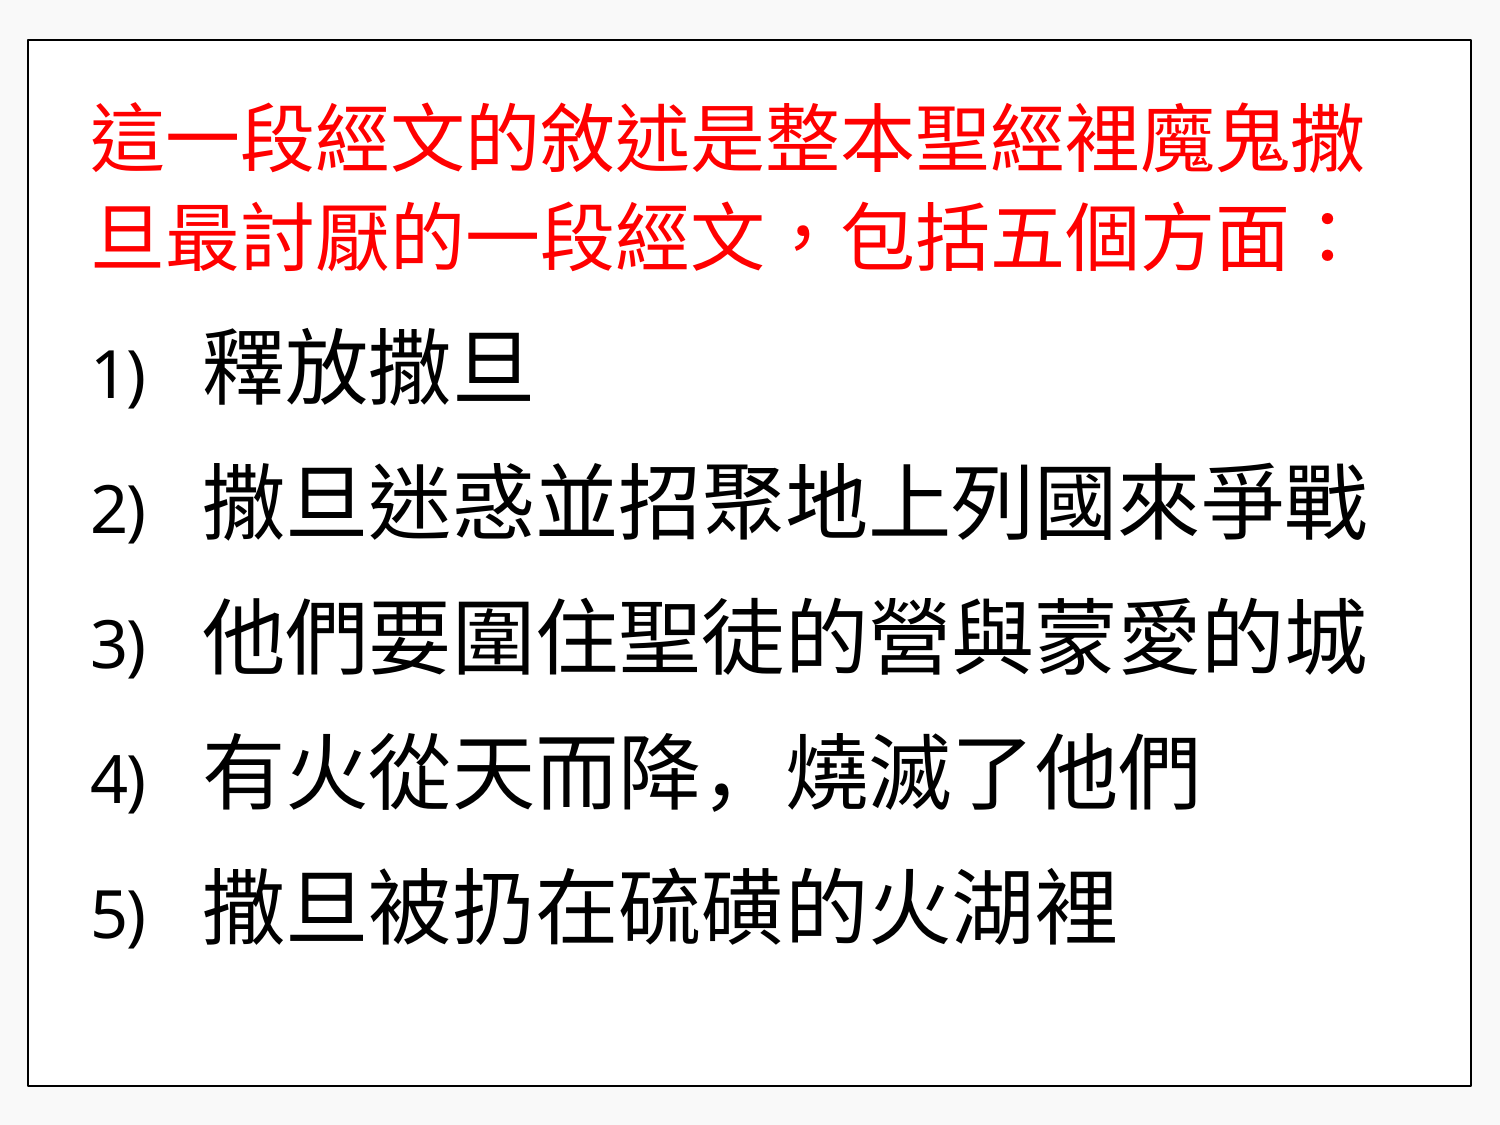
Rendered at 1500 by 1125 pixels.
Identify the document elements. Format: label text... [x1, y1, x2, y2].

list 這一段經文的敘述是整本聖經裡魔鬼撒旦最討厭的一段經文，包括五個方面： 釋放撒旦 撒旦迷惑並招聚地上列國來爭戰 他們要圍住聖徒的營與蒙愛的城 有火從天而降，燒滅了他們 撒旦被扔在硫磺的火湖裡 [75, 75, 1425, 1050]
